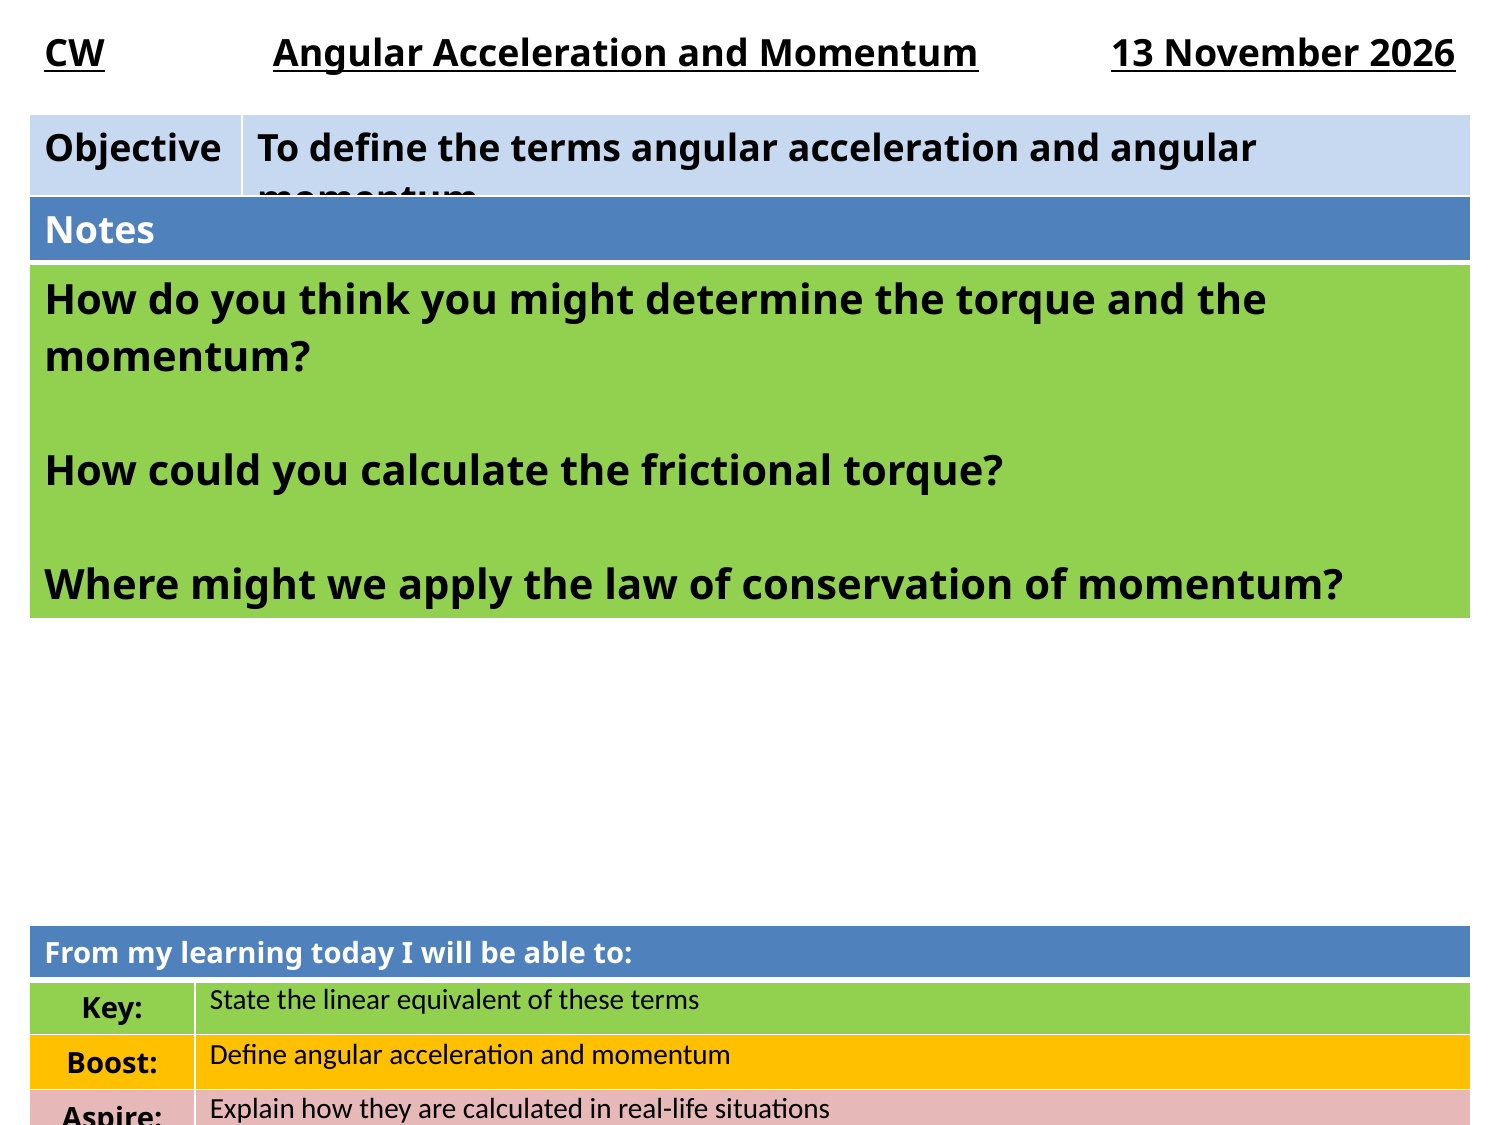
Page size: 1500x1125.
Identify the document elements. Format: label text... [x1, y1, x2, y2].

table_cell How do you think you might determine the torque and the momentum? How could you calculate the frictional torque? Where might we apply the law of conservation of momentum? [30, 265, 1470, 618]
table_cell Explain how they are calculated in real-life situations [196, 1090, 1470, 1125]
table_cell Boost: [30, 1035, 194, 1089]
table_cell Aspire: [30, 1090, 194, 1125]
table_header To define the terms angular acceleration and angular momentum [243, 115, 1470, 195]
table_header 17 November 2014 [1069, 19, 1470, 85]
table_cell State the linear equivalent of these terms [196, 983, 1470, 1034]
table_header Objective [30, 115, 241, 195]
table_cell Define angular acceleration and momentum [196, 1035, 1470, 1089]
table_header Angular Acceleration and Momentum [183, 19, 1069, 85]
table_header CW [29, 19, 183, 85]
table_cell Key: [30, 983, 194, 1034]
table_header From my learning today I will be able to: [30, 926, 1470, 977]
table_header Notes [30, 197, 1470, 260]
